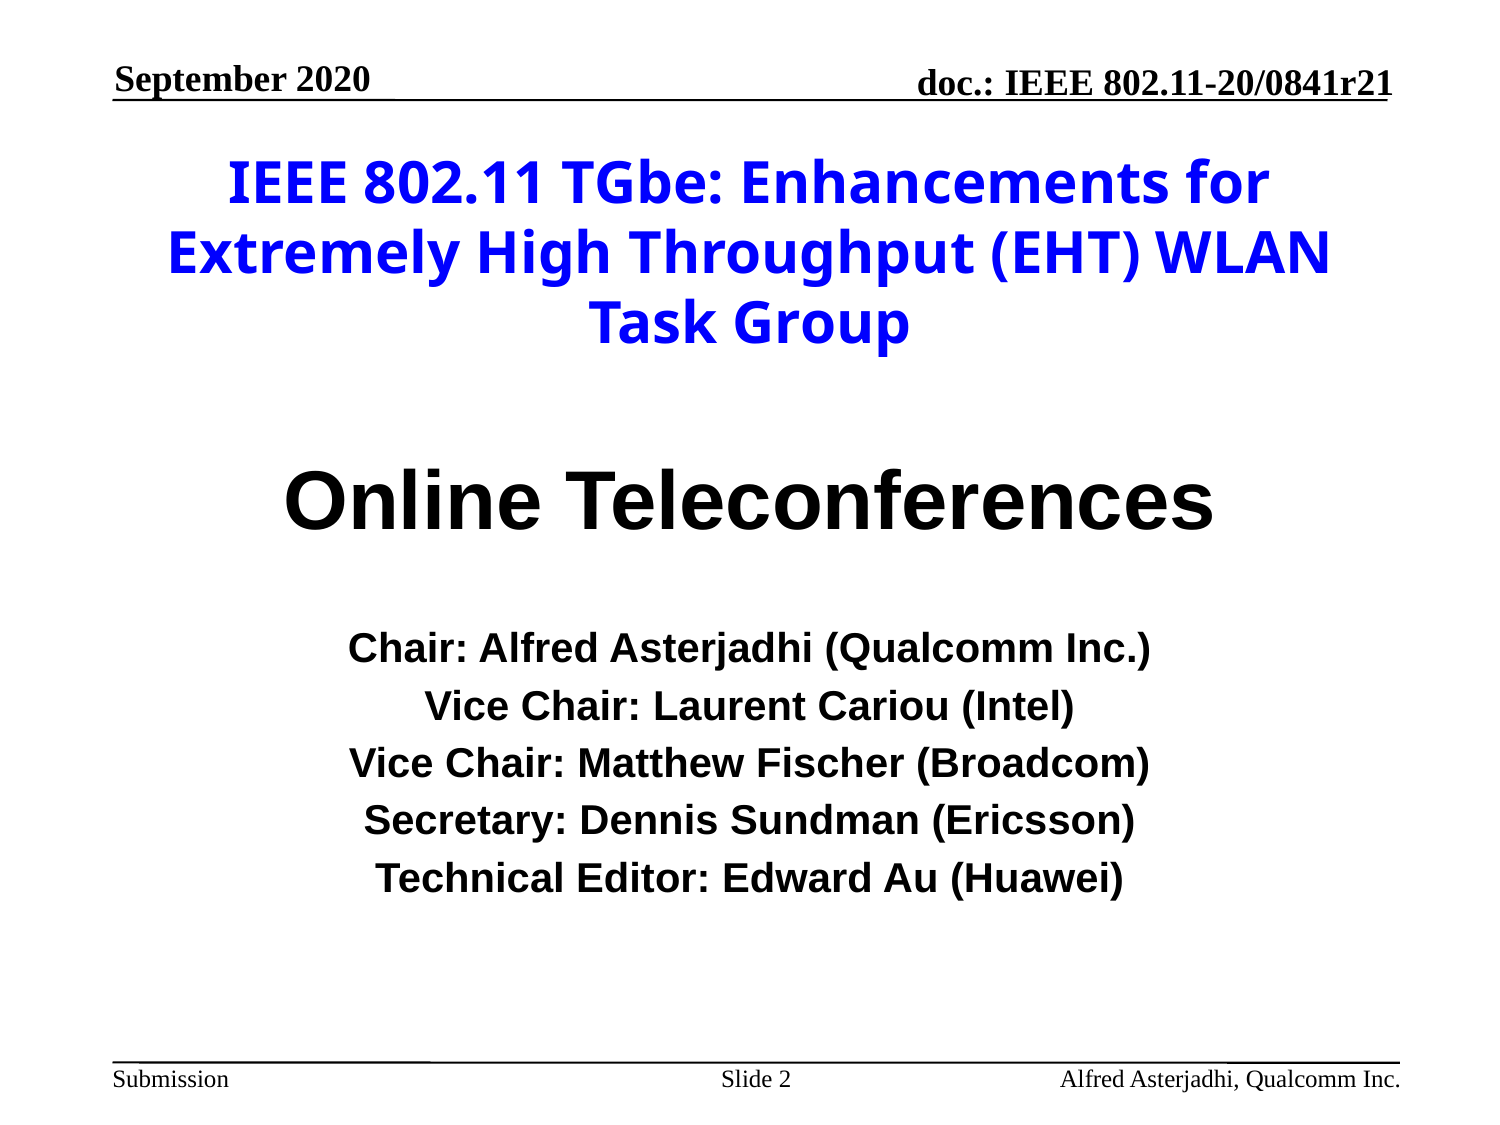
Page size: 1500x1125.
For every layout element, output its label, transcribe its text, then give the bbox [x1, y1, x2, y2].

footer Alfred Asterjadhi, Qualcomm Inc. [878, 1061, 1402, 1093]
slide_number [114, 54, 493, 100]
list Online Teleconferences Chair: Alfred Asterjadhi (Qualcomm Inc.) Vice Chair: Laurent Cariou (Intel) Vice Chair: Matthew Fischer (Broadcom) Secretary: Dennis Sundman (Ericsson) Technical Editor: Edward Au (Huawei) [112, 449, 1388, 1063]
title IEEE 802.11 TGbe: Enhancements for Extremely High Throughput (EHT) WLAN Task Group [112, 112, 1388, 388]
slide_number Slide 2 [712, 1061, 800, 1123]
